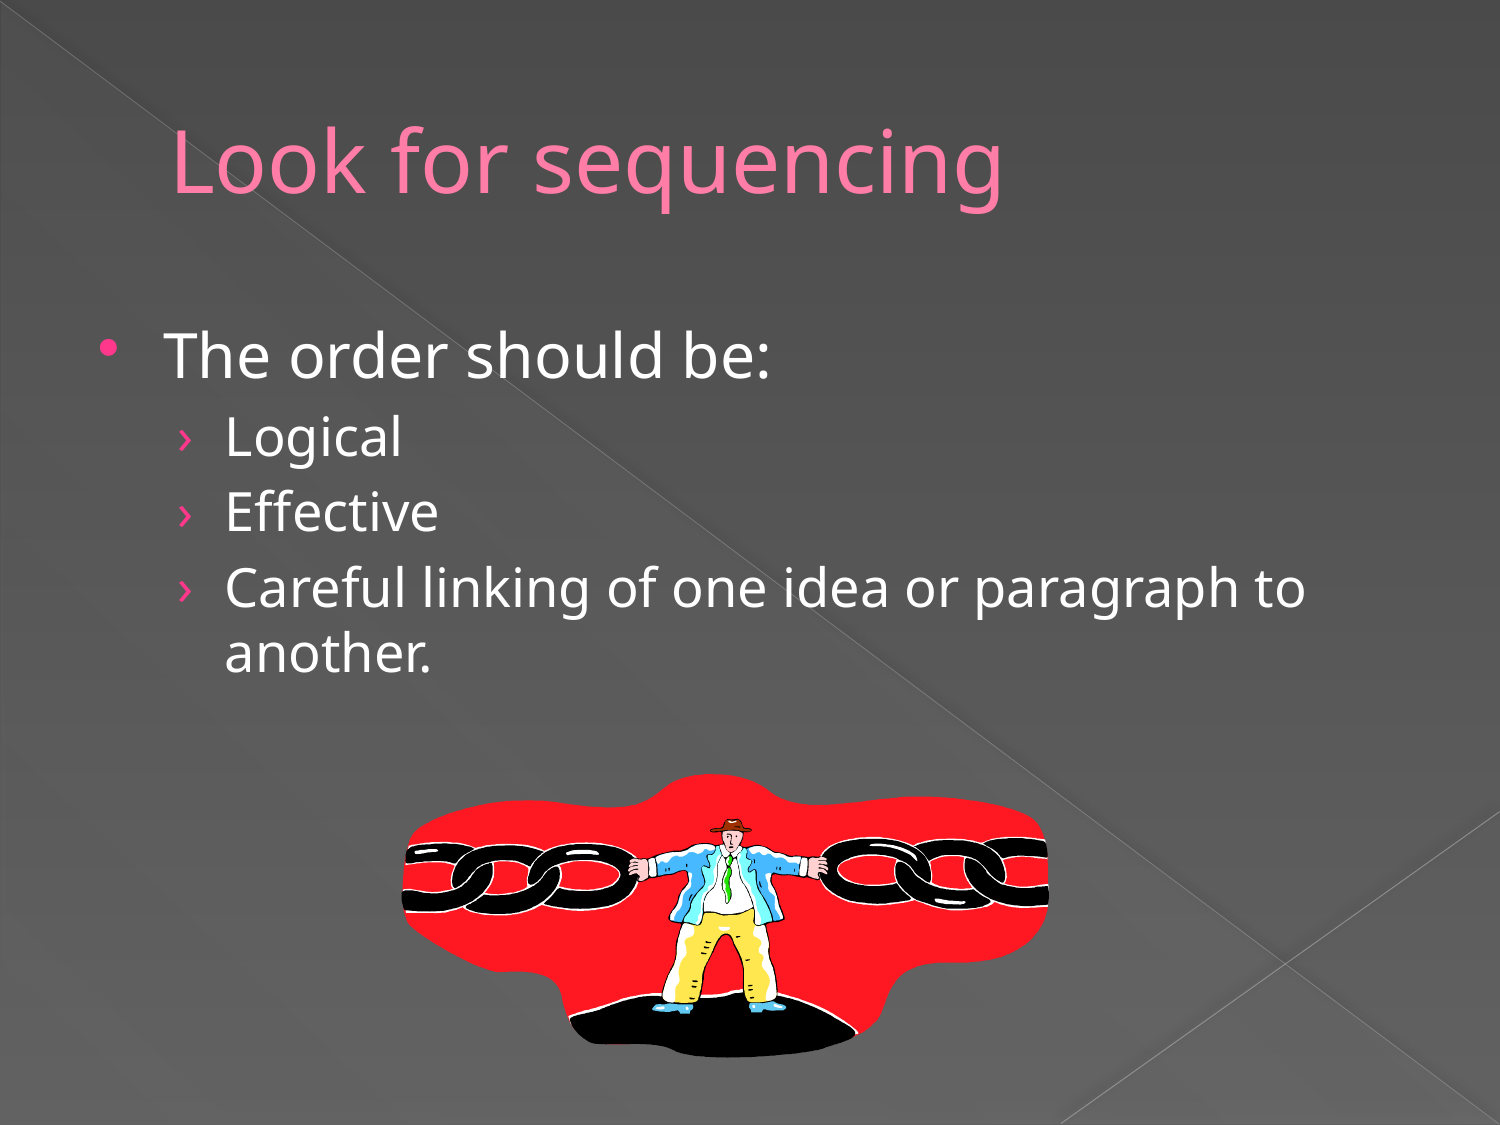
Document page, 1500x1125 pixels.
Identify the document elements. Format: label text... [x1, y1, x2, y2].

list The order should be: Logical Effective Careful linking of one idea or paragraph to another. [75, 308, 1425, 1059]
picture [399, 768, 1055, 1063]
title Look for sequencing [75, 43, 1425, 274]
